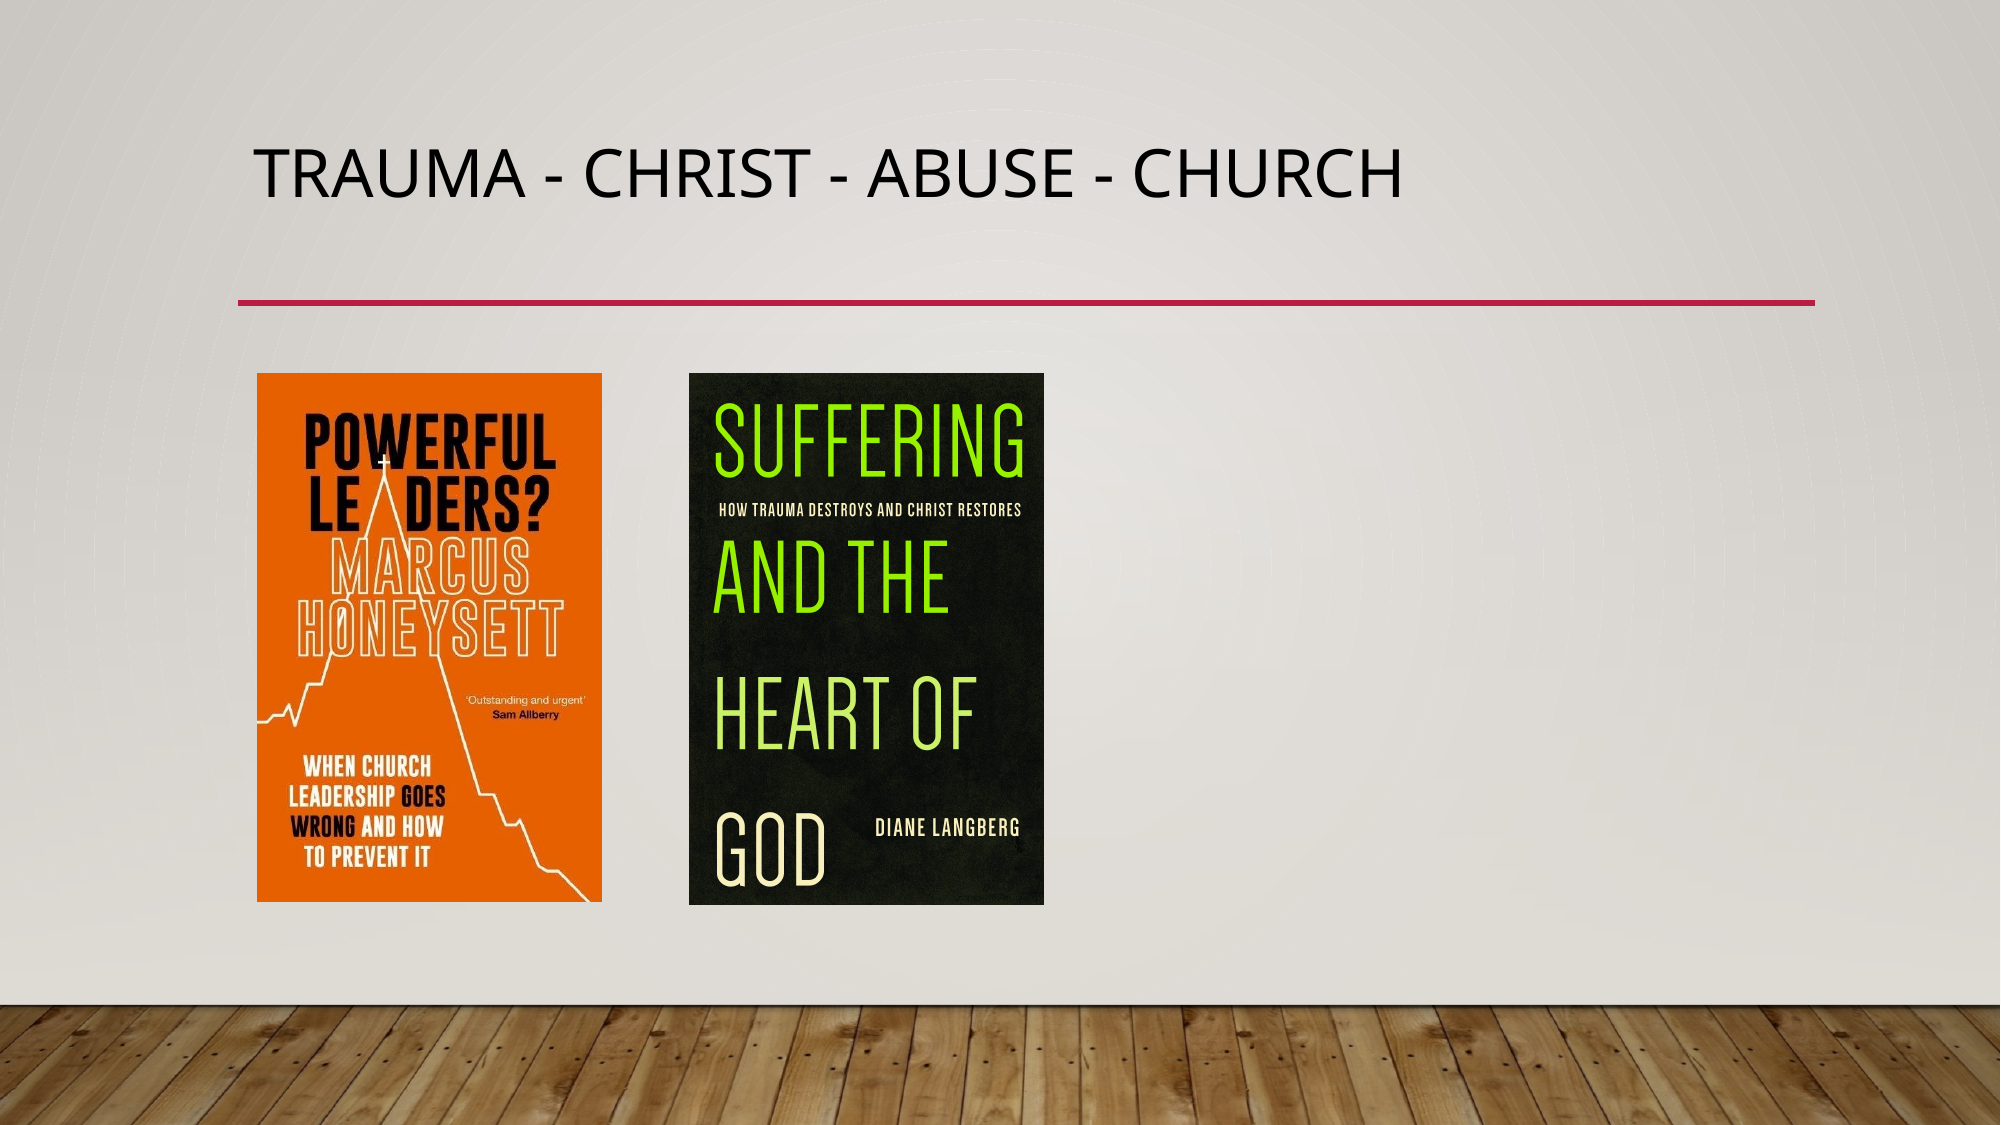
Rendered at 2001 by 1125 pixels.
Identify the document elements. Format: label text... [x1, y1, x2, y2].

title Trauma - Christ - abuse - Church [238, 131, 1814, 305]
picture [0, 1005, 2000, 1125]
picture [688, 372, 1044, 905]
picture [256, 372, 602, 902]
